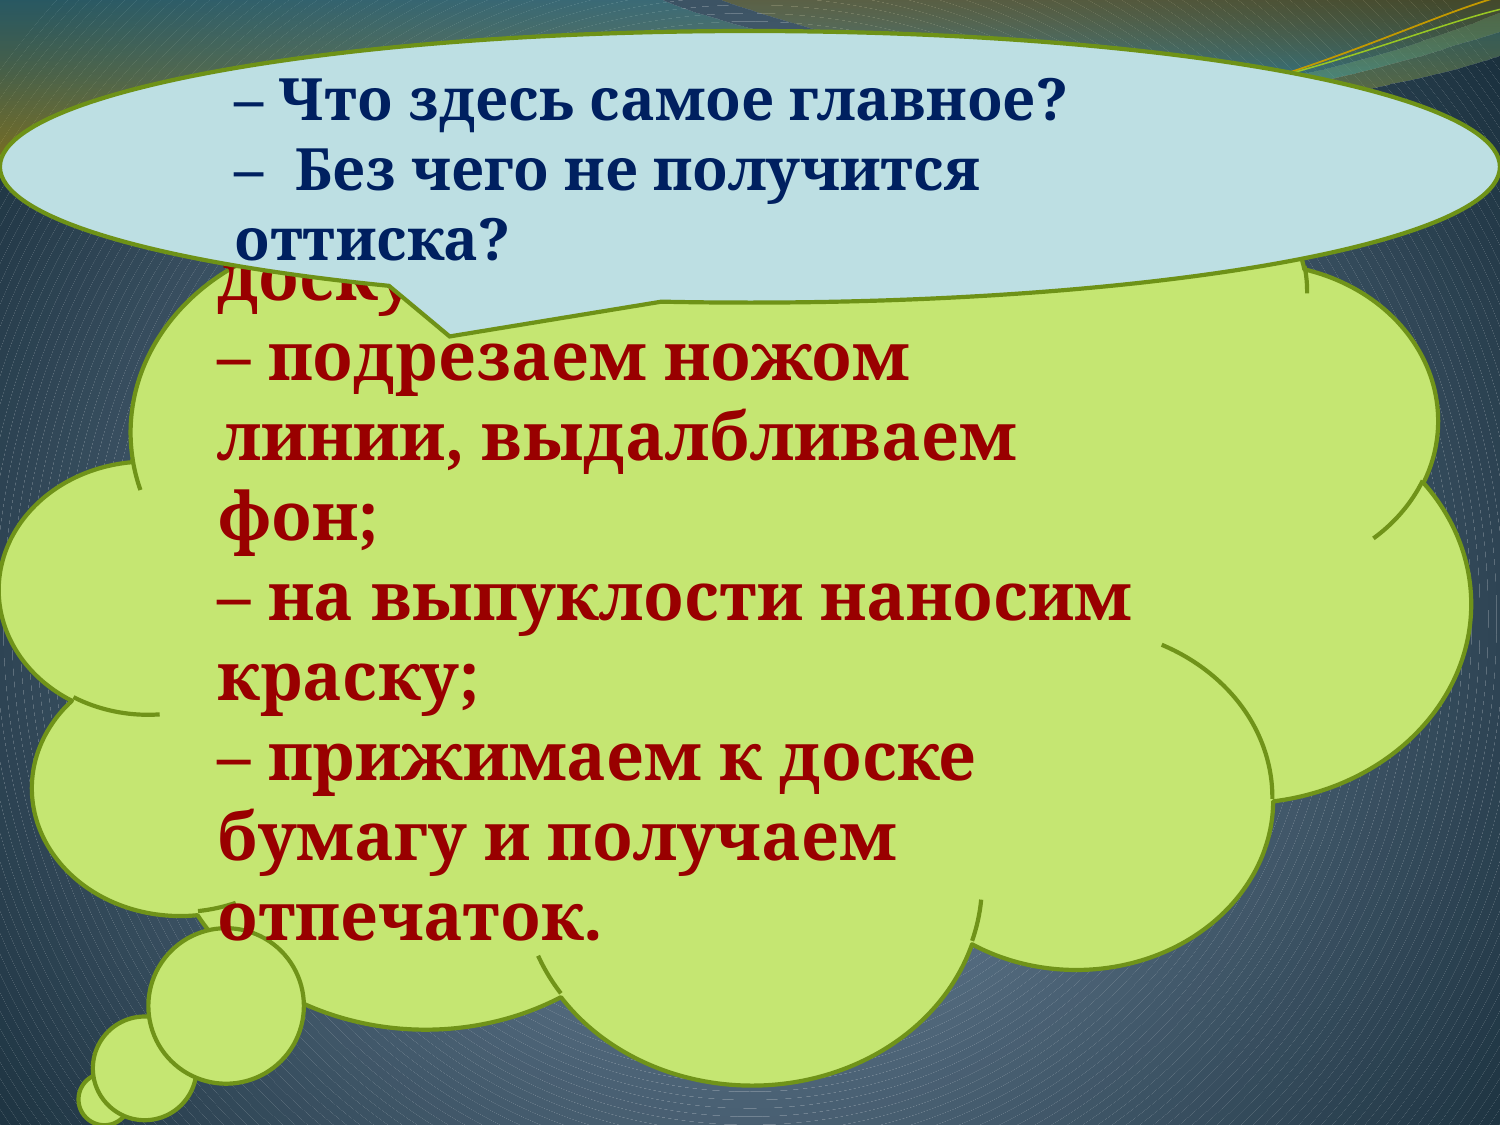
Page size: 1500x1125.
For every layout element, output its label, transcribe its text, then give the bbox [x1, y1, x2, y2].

title Проверь себя [86, 42, 441, 103]
text_box – Что здесь самое главное? – Без чего не получится оттиска? [0, 31, 1500, 337]
title Проверь себя [1059, 42, 1363, 88]
text_box – наносим рисунок на доску; – подрезаем ножом линии, выдалбливаем фон; – на выпуклости наносим краску; – прижимаем к доске бумагу и получаем отпечаток. [0, 259, 1474, 1125]
